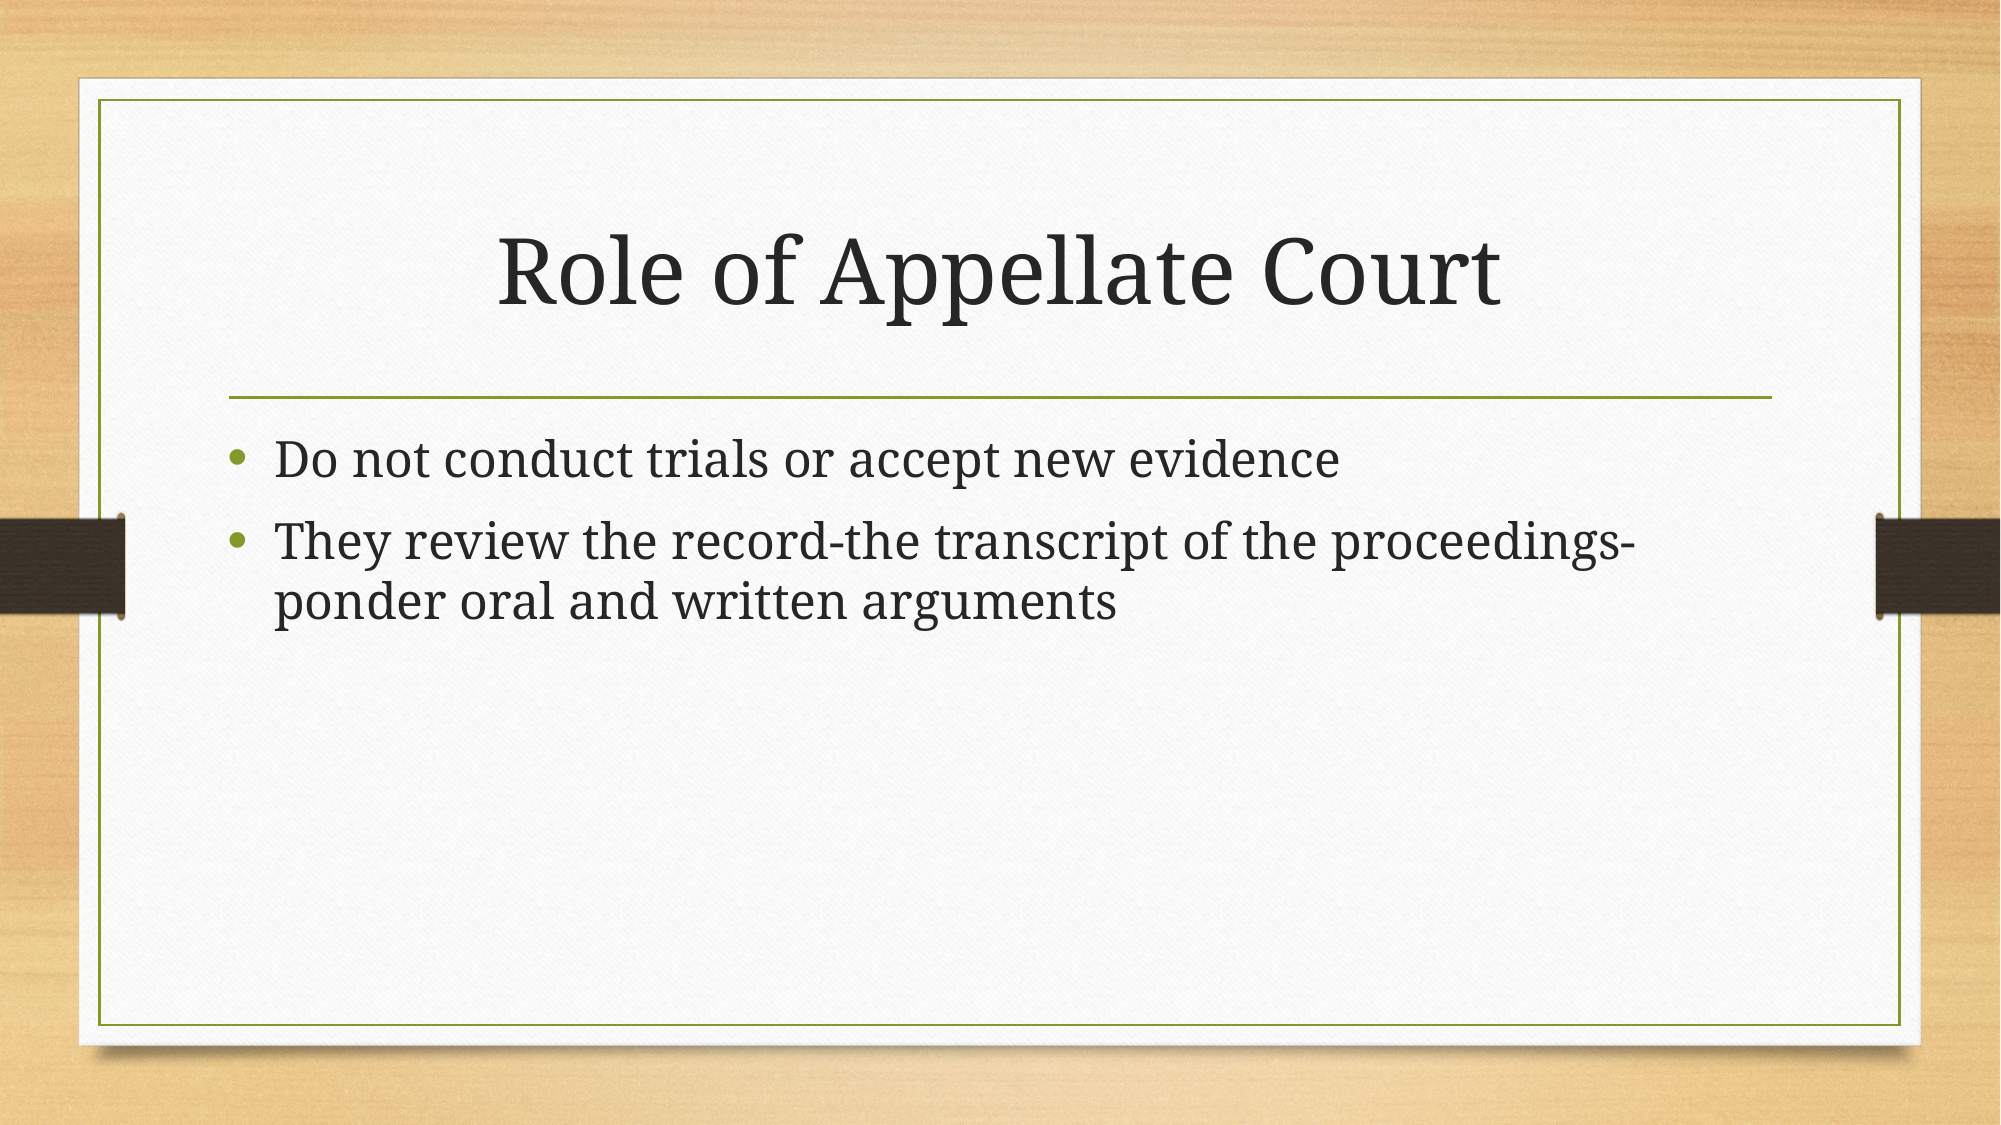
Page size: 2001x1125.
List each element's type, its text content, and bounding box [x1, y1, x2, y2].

title Role of Appellate Court [212, 161, 1788, 375]
picture [0, 0, 2001, 1125]
list Do not conduct trials or accept new evidence They review the record-the transcript of the proceedings-ponder oral and written arguments [212, 419, 1788, 964]
